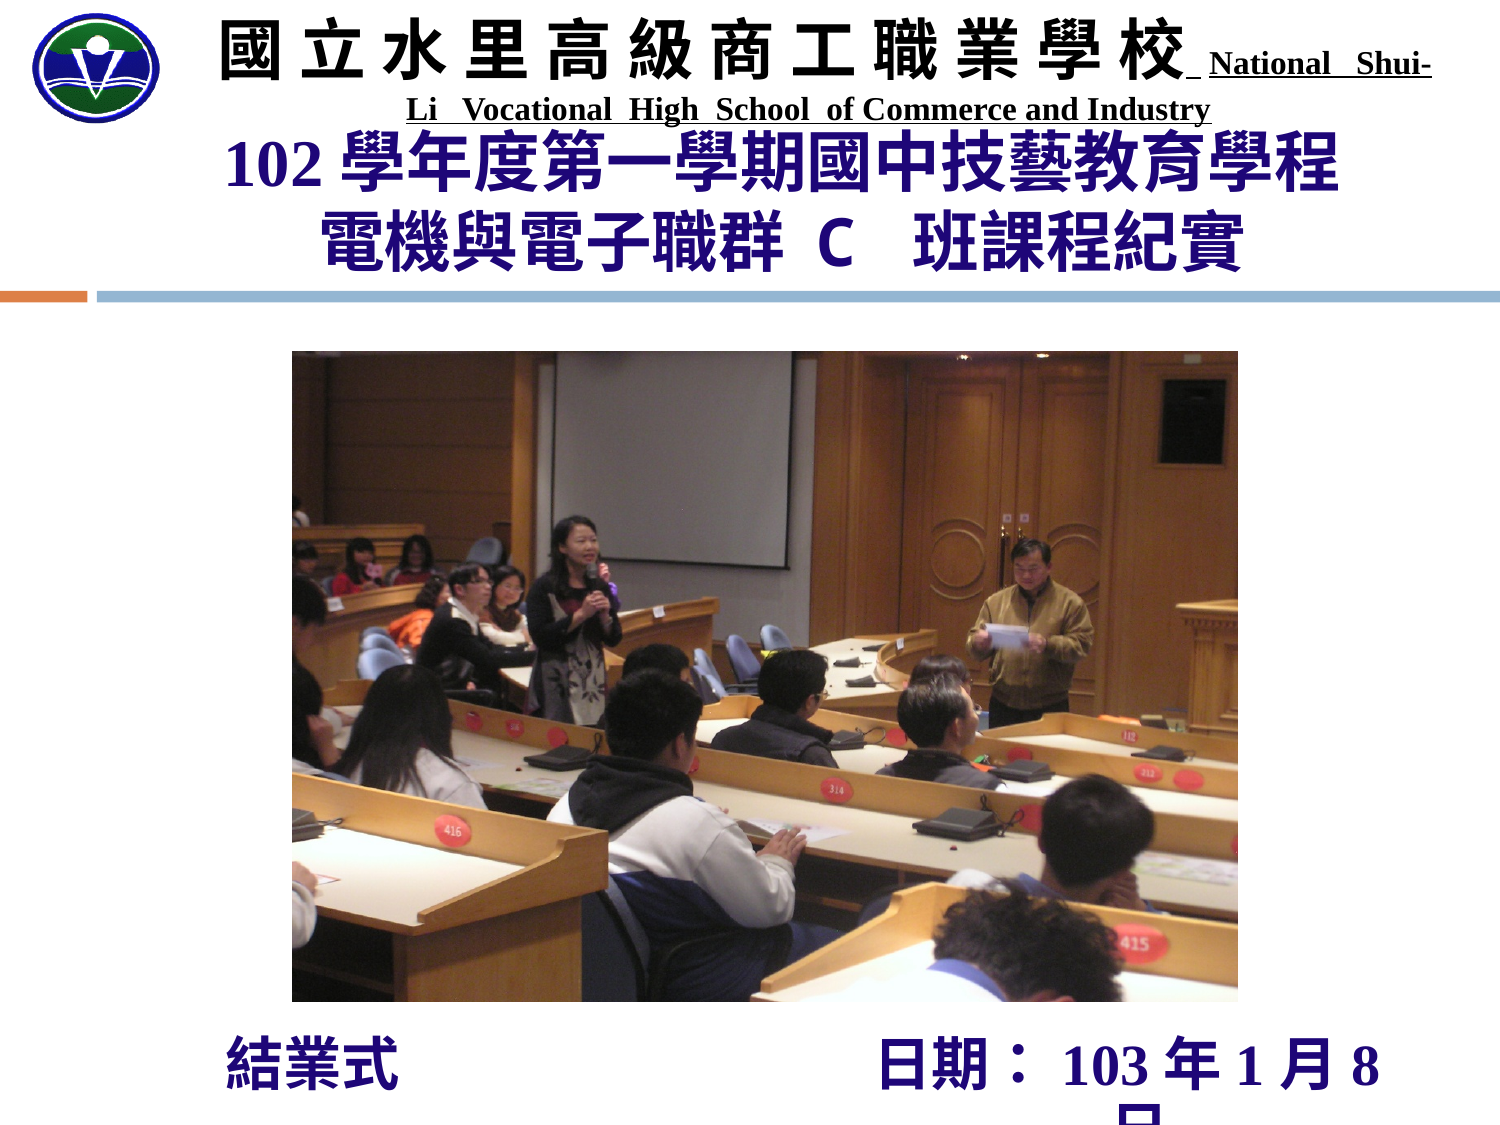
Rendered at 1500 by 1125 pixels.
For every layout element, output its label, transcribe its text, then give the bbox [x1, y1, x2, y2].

text_box 102學年度第一學期國中技藝教育學程 電機與電子職群 C 班課程紀實 [64, 148, 1500, 288]
picture [0, 0, 195, 126]
text_box 日期：103年1月8日 [856, 1027, 1412, 1125]
picture [292, 351, 1239, 1002]
text_box 結業式 [35, 1027, 591, 1125]
